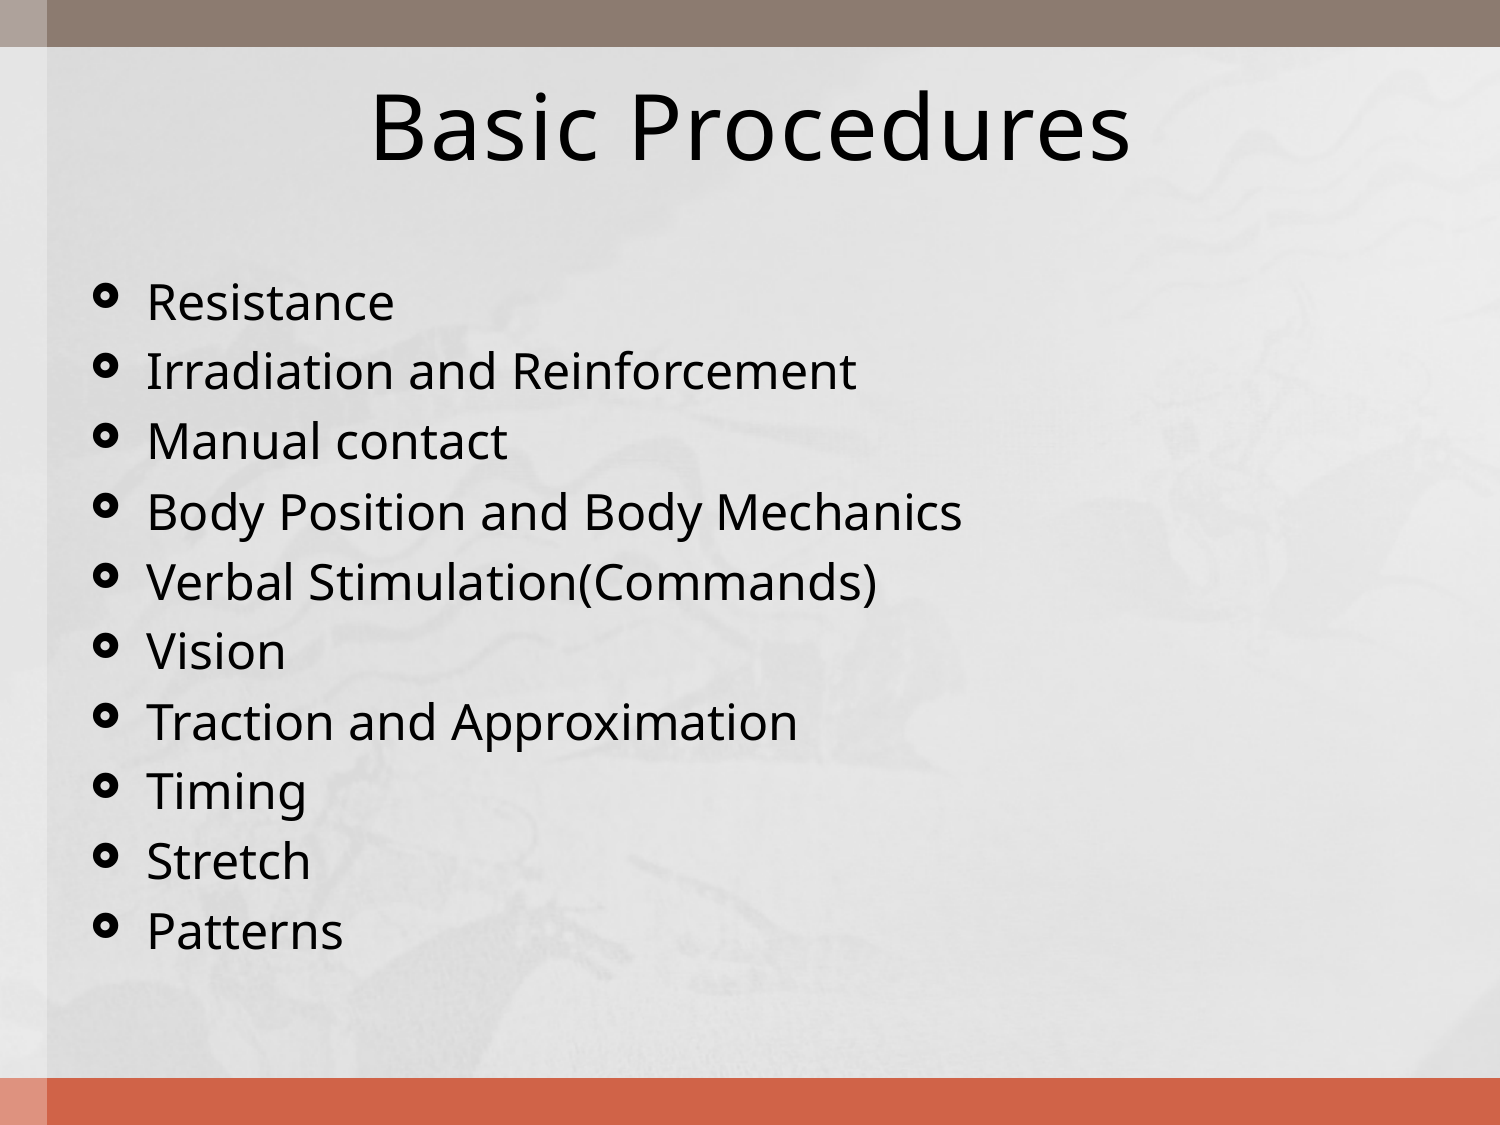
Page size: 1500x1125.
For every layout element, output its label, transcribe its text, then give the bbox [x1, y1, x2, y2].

title Basic Procedures [49, 46, 1454, 202]
list Resistance Irradiation and Reinforcement Manual contact Body Position and Body Mechanics Verbal Stimulation(Commands) Vision Traction and Approximation Timing Stretch Patterns [74, 262, 1426, 1006]
